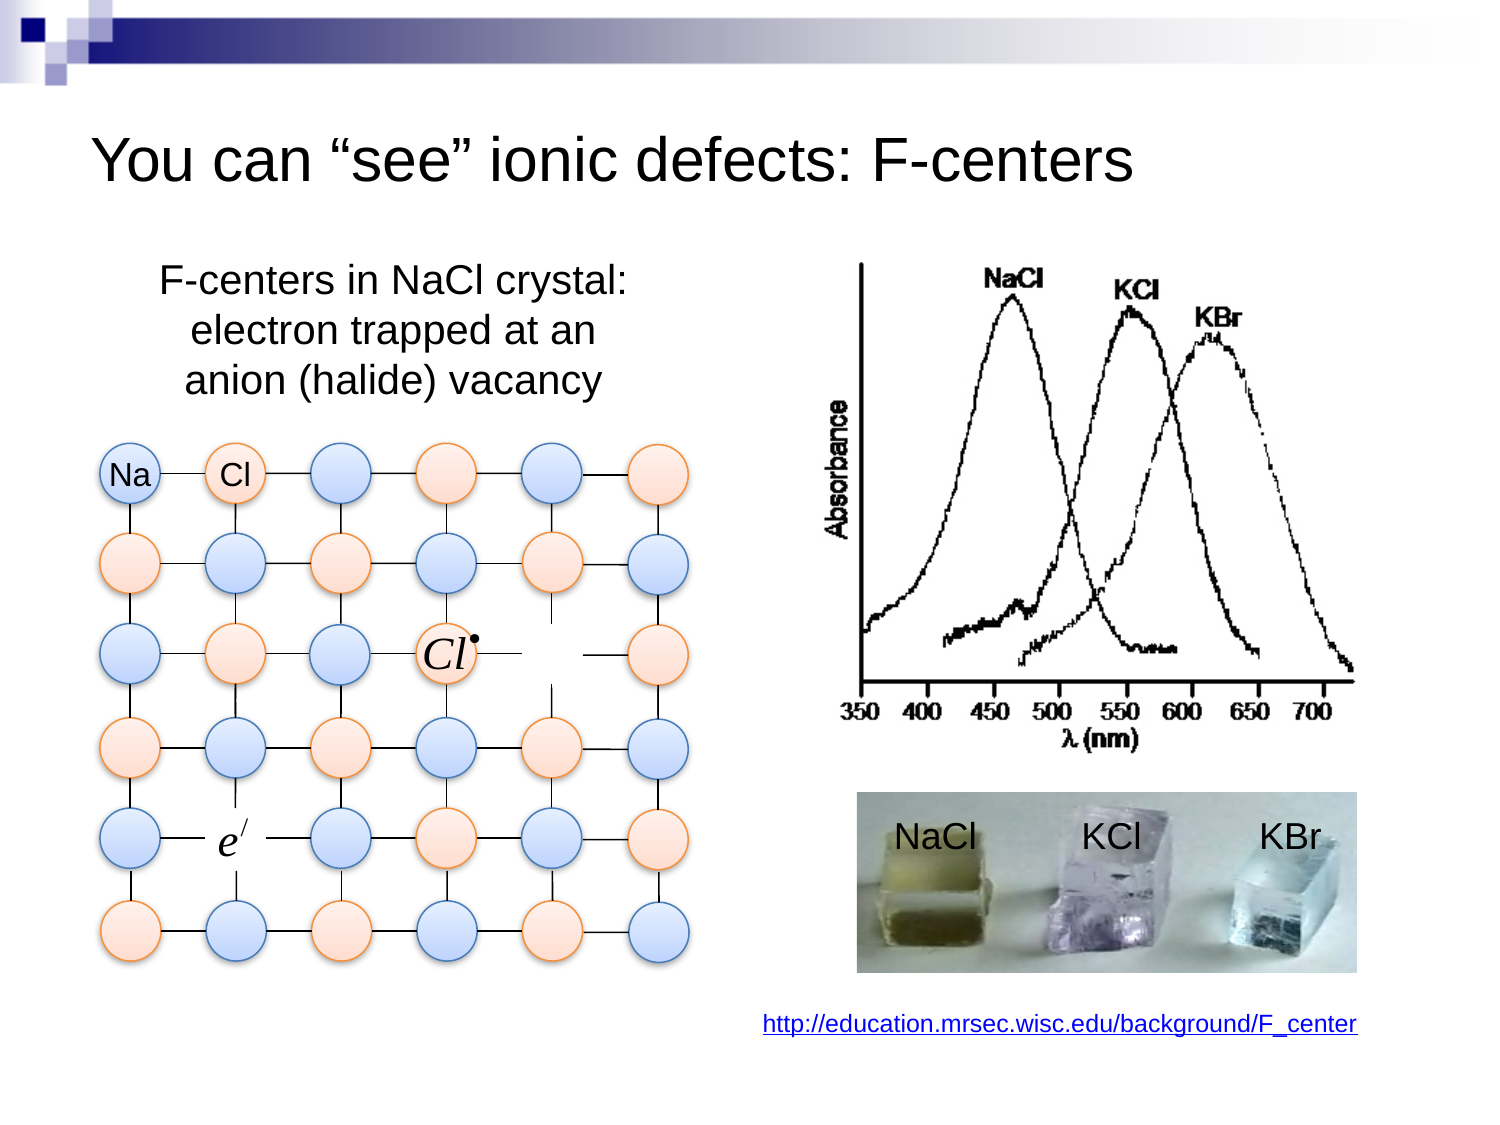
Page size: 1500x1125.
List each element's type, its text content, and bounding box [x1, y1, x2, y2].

text_box [627, 443, 689, 506]
text_box [627, 534, 689, 596]
text_box [310, 900, 373, 962]
text_box [99, 900, 162, 962]
text_box [521, 531, 584, 594]
text_box [310, 442, 372, 505]
text_box [99, 807, 161, 870]
text_box [310, 807, 372, 870]
text_box [415, 532, 478, 595]
text_box [308, 624, 371, 686]
text_box [627, 718, 689, 781]
text_box [416, 900, 478, 962]
text_box [521, 900, 584, 962]
text_box F-centers in NaCl crystal: electron trapped at an anion (halide) vacancy [139, 245, 648, 411]
title You can “see” ionic defects: F-centers [74, 74, 1413, 238]
text_box [415, 717, 478, 779]
text_box [415, 442, 478, 505]
text_box [310, 532, 372, 595]
text_box [99, 532, 161, 595]
text_box [520, 442, 583, 505]
text_box [310, 717, 372, 779]
text_box [415, 807, 478, 870]
text_box Cl [204, 442, 267, 505]
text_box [210, 806, 259, 869]
text_box [99, 623, 161, 685]
text_box [204, 623, 267, 685]
text_box [627, 624, 689, 686]
text_box [205, 900, 268, 962]
text_box [520, 807, 583, 870]
picture [0, 0, 1500, 1125]
text_box [204, 717, 267, 779]
text_box [627, 809, 689, 871]
text_box [204, 532, 267, 595]
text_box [745, 262, 1375, 1046]
text_box [99, 717, 161, 779]
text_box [415, 619, 492, 681]
text_box Na [99, 442, 161, 505]
text_box [628, 901, 690, 964]
text_box [520, 717, 583, 779]
